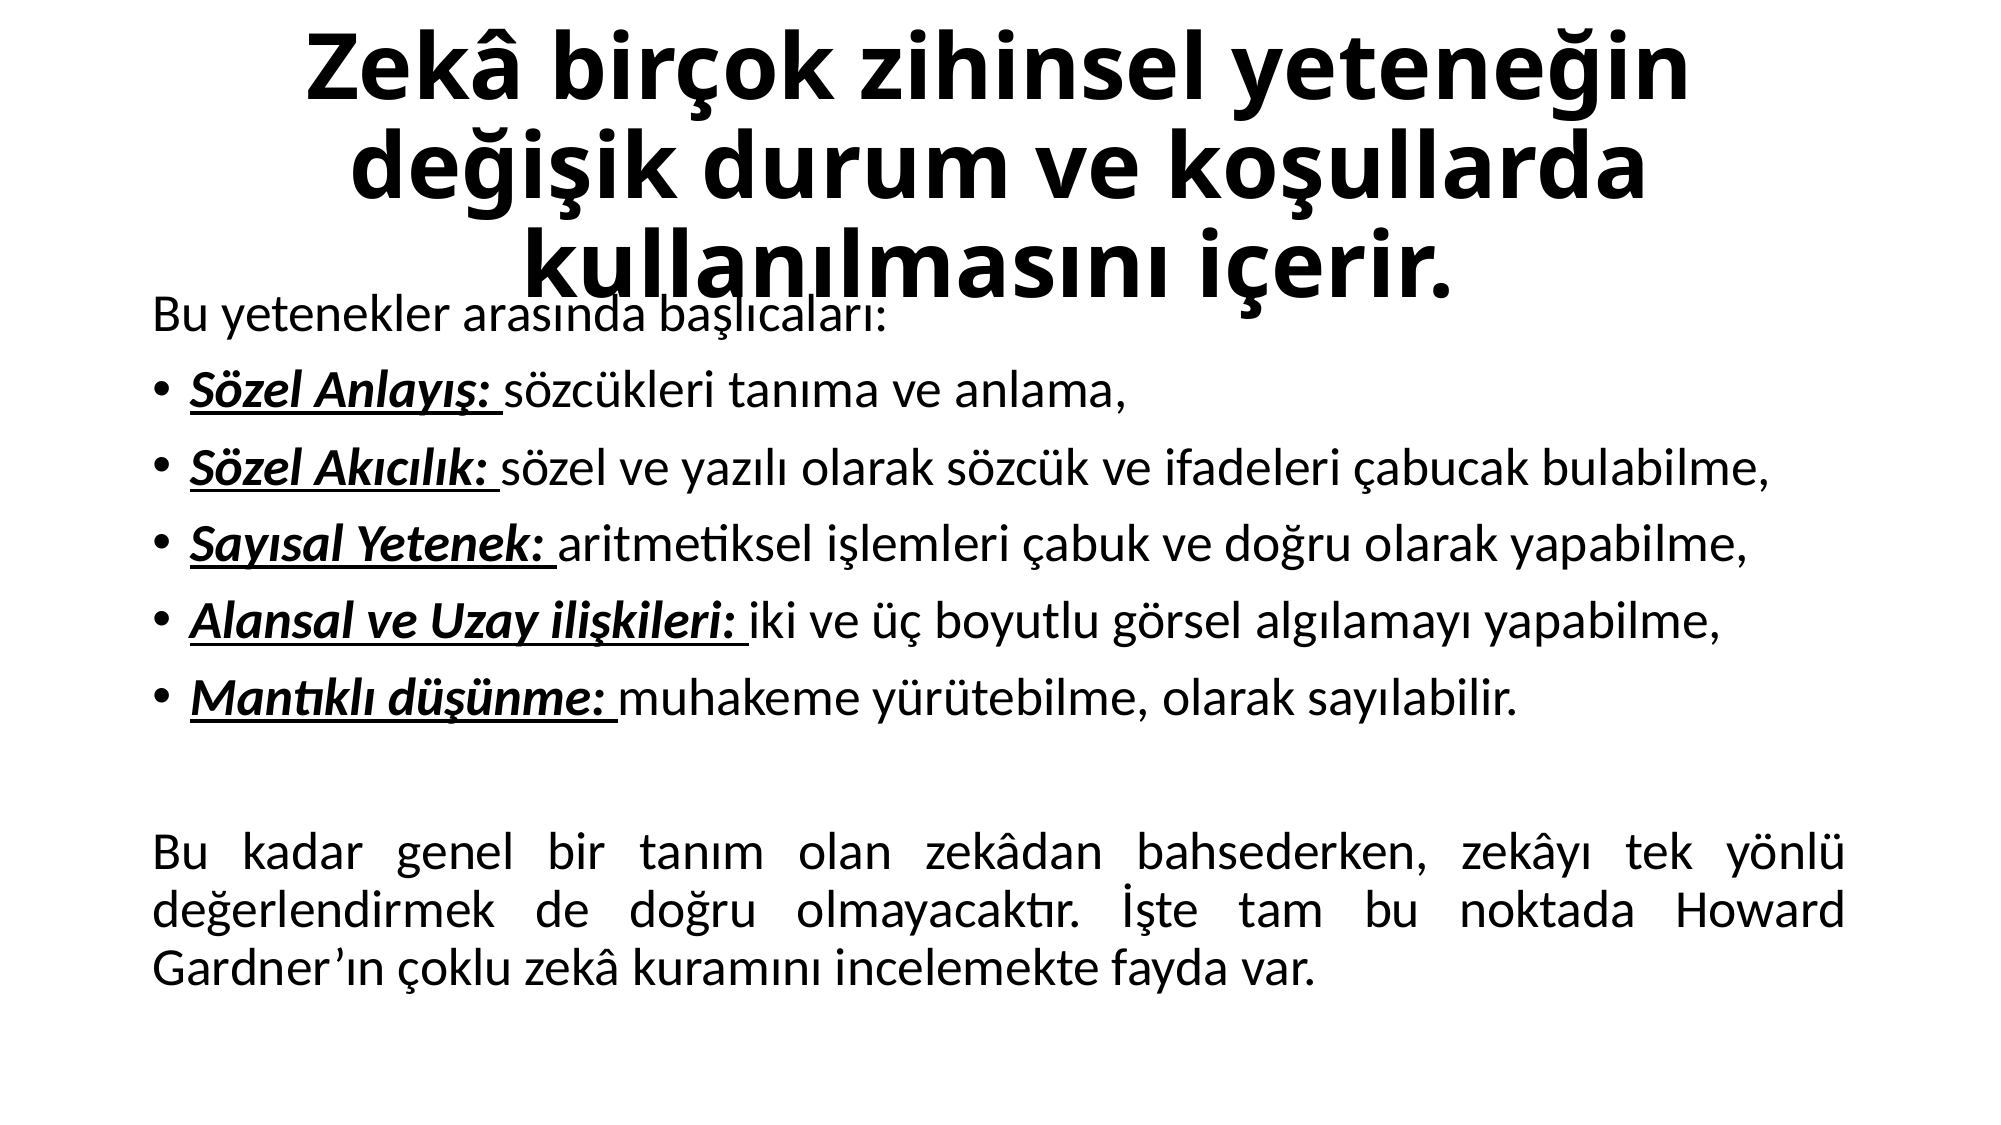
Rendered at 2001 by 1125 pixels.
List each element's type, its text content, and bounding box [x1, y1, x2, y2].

list Bu yetenekler arasında başlıcaları: Sözel Anlayış: sözcükleri tanıma ve anlama, Sözel Akıcılık: sözel ve yazılı olarak sözcük ve ifadeleri çabucak bulabilme, Sayısal Yetenek: aritmetiksel işlemleri çabuk ve doğru olarak yapabilme, Alansal ve Uzay ilişkileri: iki ve üç boyutlu görsel algılamayı yapabilme, Mantıklı düşünme: muhakeme yürütebilme, olarak sayılabilir. Bu kadar genel bir tanım olan zekâdan bahsederken, zekâyı tek yönlü değerlendirmek de doğru olmayacaktır. İşte tam bu noktada Howard Gardner’ın çoklu zekâ kuramını incelemekte fayda var. [137, 277, 1863, 1014]
title Zekâ birçok zihinsel yeteneğin değişik durum ve koşullarda kullanılmasını içerir. [137, 59, 1863, 277]
